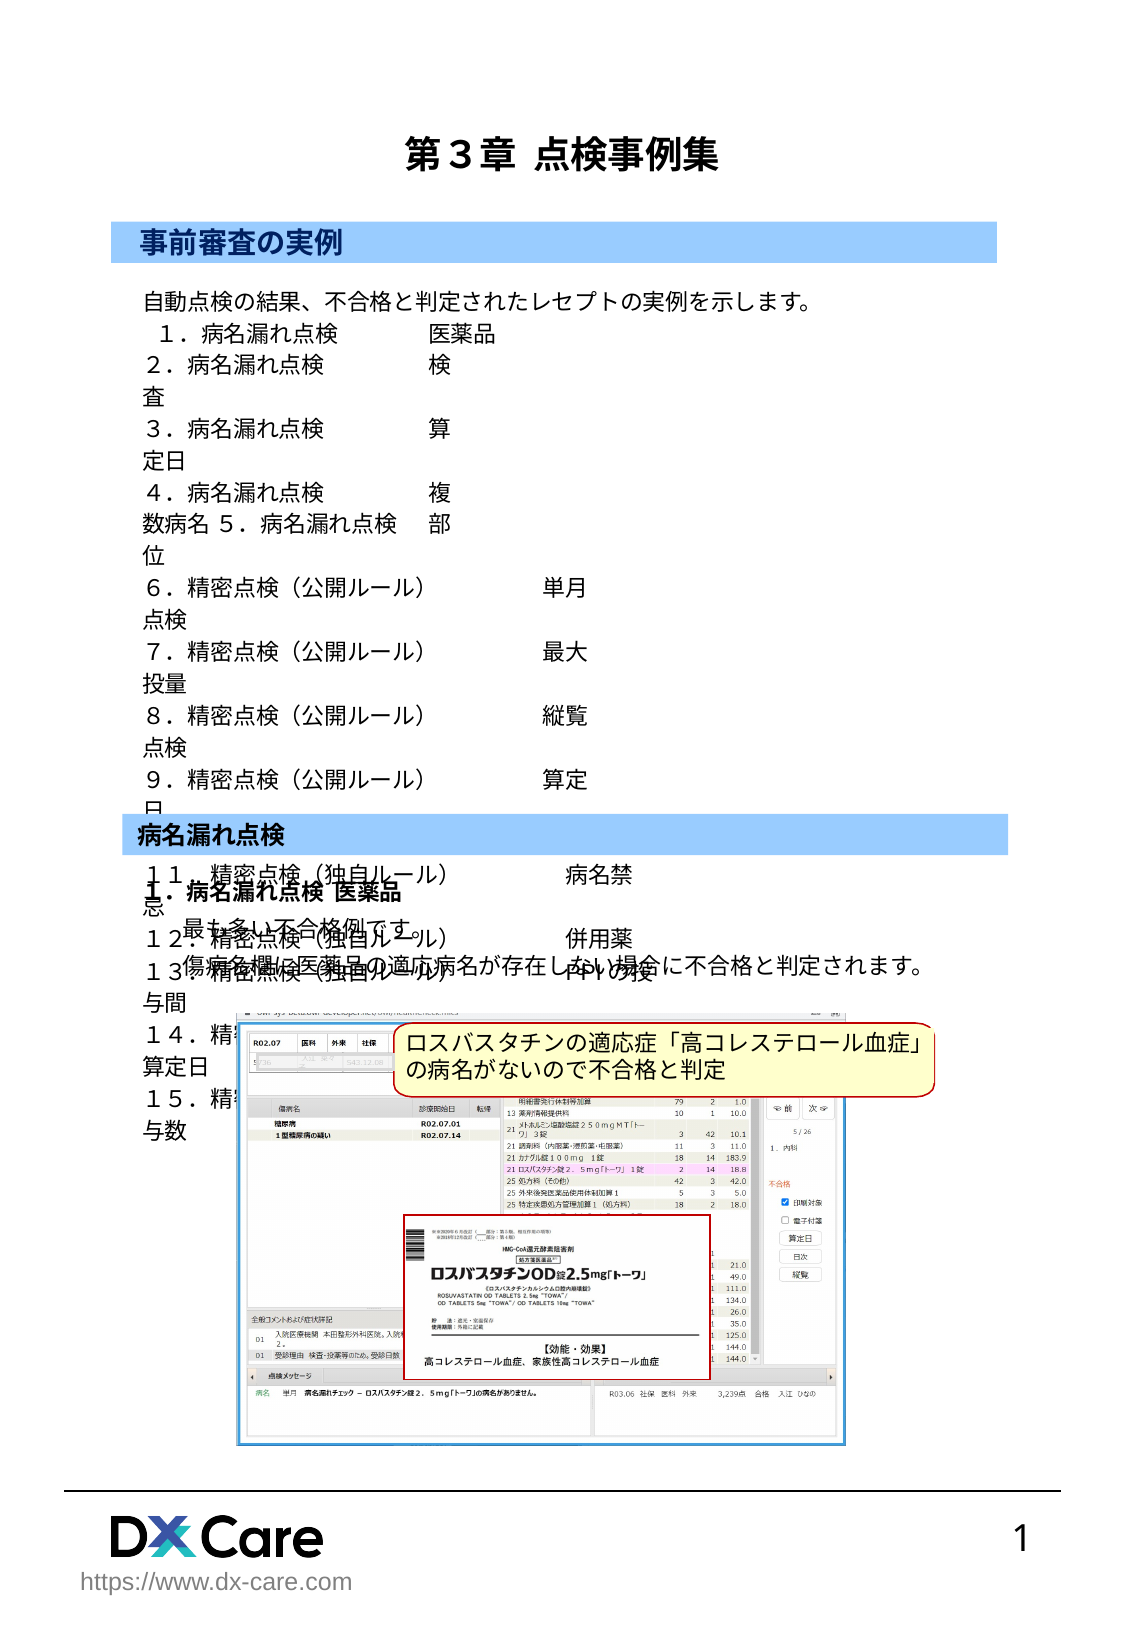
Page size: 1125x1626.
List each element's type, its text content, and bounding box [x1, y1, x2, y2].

picture [235, 1012, 847, 1446]
picture [111, 1515, 323, 1558]
text_box 自動点検の結果、不合格と判定されたレセプトの実例を示します。 １．病名漏れ点検 医薬品 ２．病名漏れ点検 検査 ３．病名漏れ点検 算定日 ４．病名漏れ点検 複数病名 ５．病名漏れ点検 部位 ６．精密点検（公開ルール） 単月点検 ７．精密点検（公開ルール） 最大投量 ８．精密点検（公開ルール） 縦覧点検 ９．精密点検（公開ルール） 算定日 １０．精密点検 電子点表 １１．精密点検（独自ルール） 病名禁忌 １２．精密点検（独自ルール） 併用薬 １３．精密点検（独自ルール） PPIの投与間 １４．精密点検（独自ルール） 初診料算定日 １５．精密点検（独自ルール） 最大投与数 [47, 275, 1091, 1152]
text_box 病名漏れ点検 [121, 812, 1010, 857]
text_box ロスバスタチンの適応症「高コレステロール血症」の病名がないので不合格と判定 [847, 1028, 935, 1084]
text_box 第３章 点検事例集 [389, 124, 736, 220]
text_box [847, 1084, 935, 1097]
text_box 事前審査の実例 [110, 220, 999, 265]
slide_number 97 [794, 1506, 1048, 1593]
text_box [847, 1023, 931, 1028]
text_box １．病名漏れ点検 医薬品 最も多い不合格例です。 傷病名欄に医薬品の適応病名が存在しない場合に不合格と判定されます。 [46, 870, 1068, 987]
